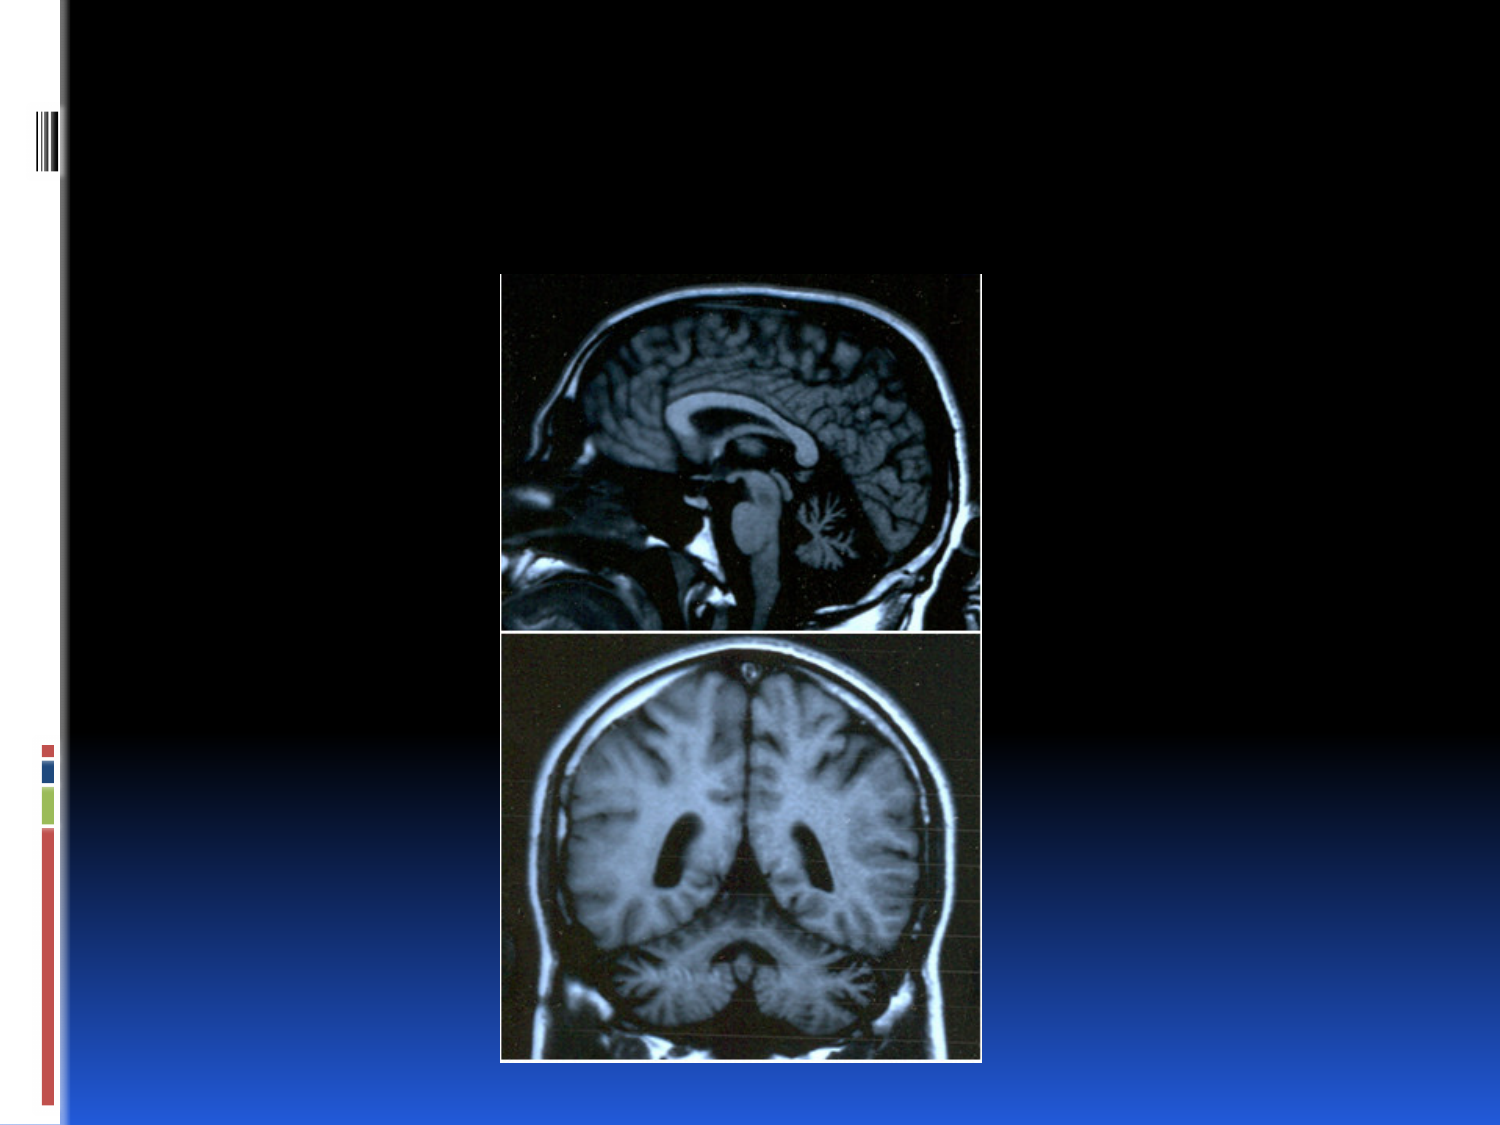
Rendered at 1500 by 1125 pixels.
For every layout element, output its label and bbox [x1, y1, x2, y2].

picture [499, 274, 982, 1063]
